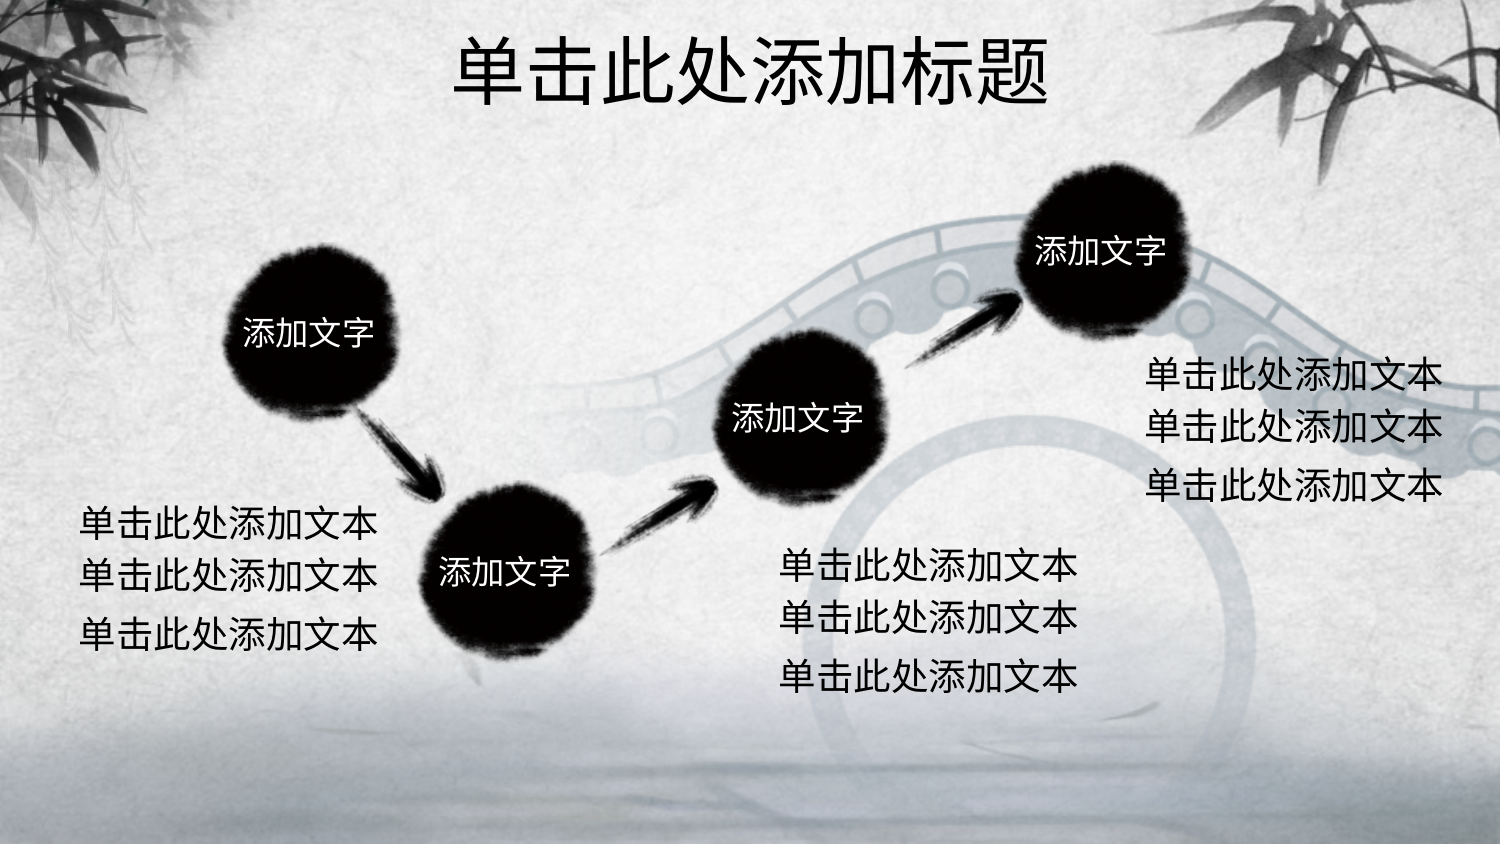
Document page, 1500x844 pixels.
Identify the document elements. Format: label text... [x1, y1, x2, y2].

picture [0, 0, 1500, 844]
text_box 单击此处添加文本 [64, 492, 394, 544]
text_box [413, 480, 609, 682]
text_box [706, 326, 902, 528]
title 单击此处添加标题 [75, 33, 1425, 106]
text_box 单击此处添加文本 [64, 603, 394, 663]
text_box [217, 241, 413, 444]
text_box 单击此处添加文本 [64, 544, 394, 603]
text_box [1009, 160, 1205, 362]
